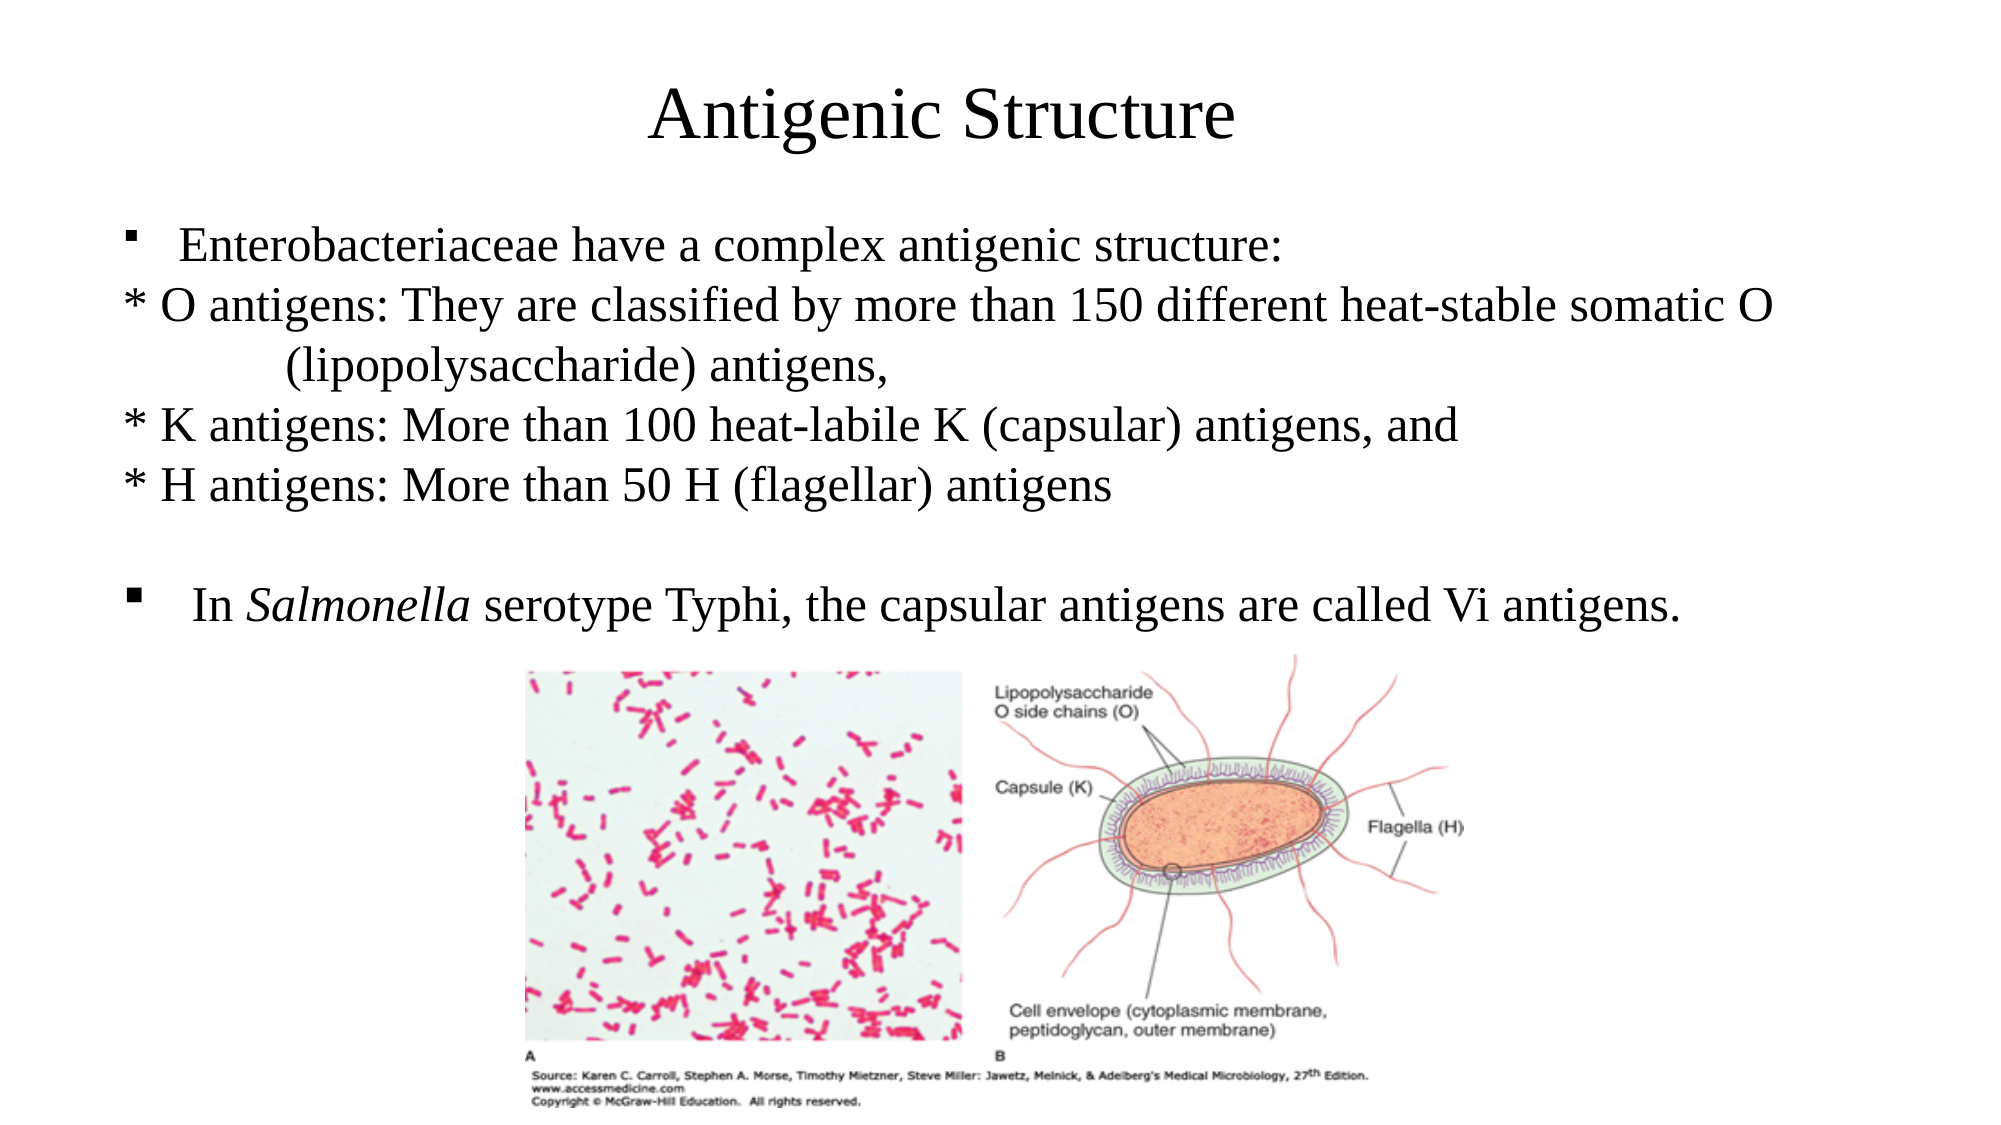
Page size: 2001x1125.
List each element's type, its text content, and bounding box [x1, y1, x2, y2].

text_box Enterobacteriaceae have a complex antigenic structure: * O antigens: They are classified by more than 150 different heat-stable somatic O (lipopolysaccharide) antigens, * K antigens: More than 100 heat-labile K (capsular) antigens, and * H antigens: More than 50 H (flagellar) antigens In Salmonella serotype Typhi, the capsular antigens are called Vi antigens. [108, 203, 1816, 639]
picture [524, 654, 1464, 1108]
text_box Antigenic Structure [633, 55, 1326, 161]
